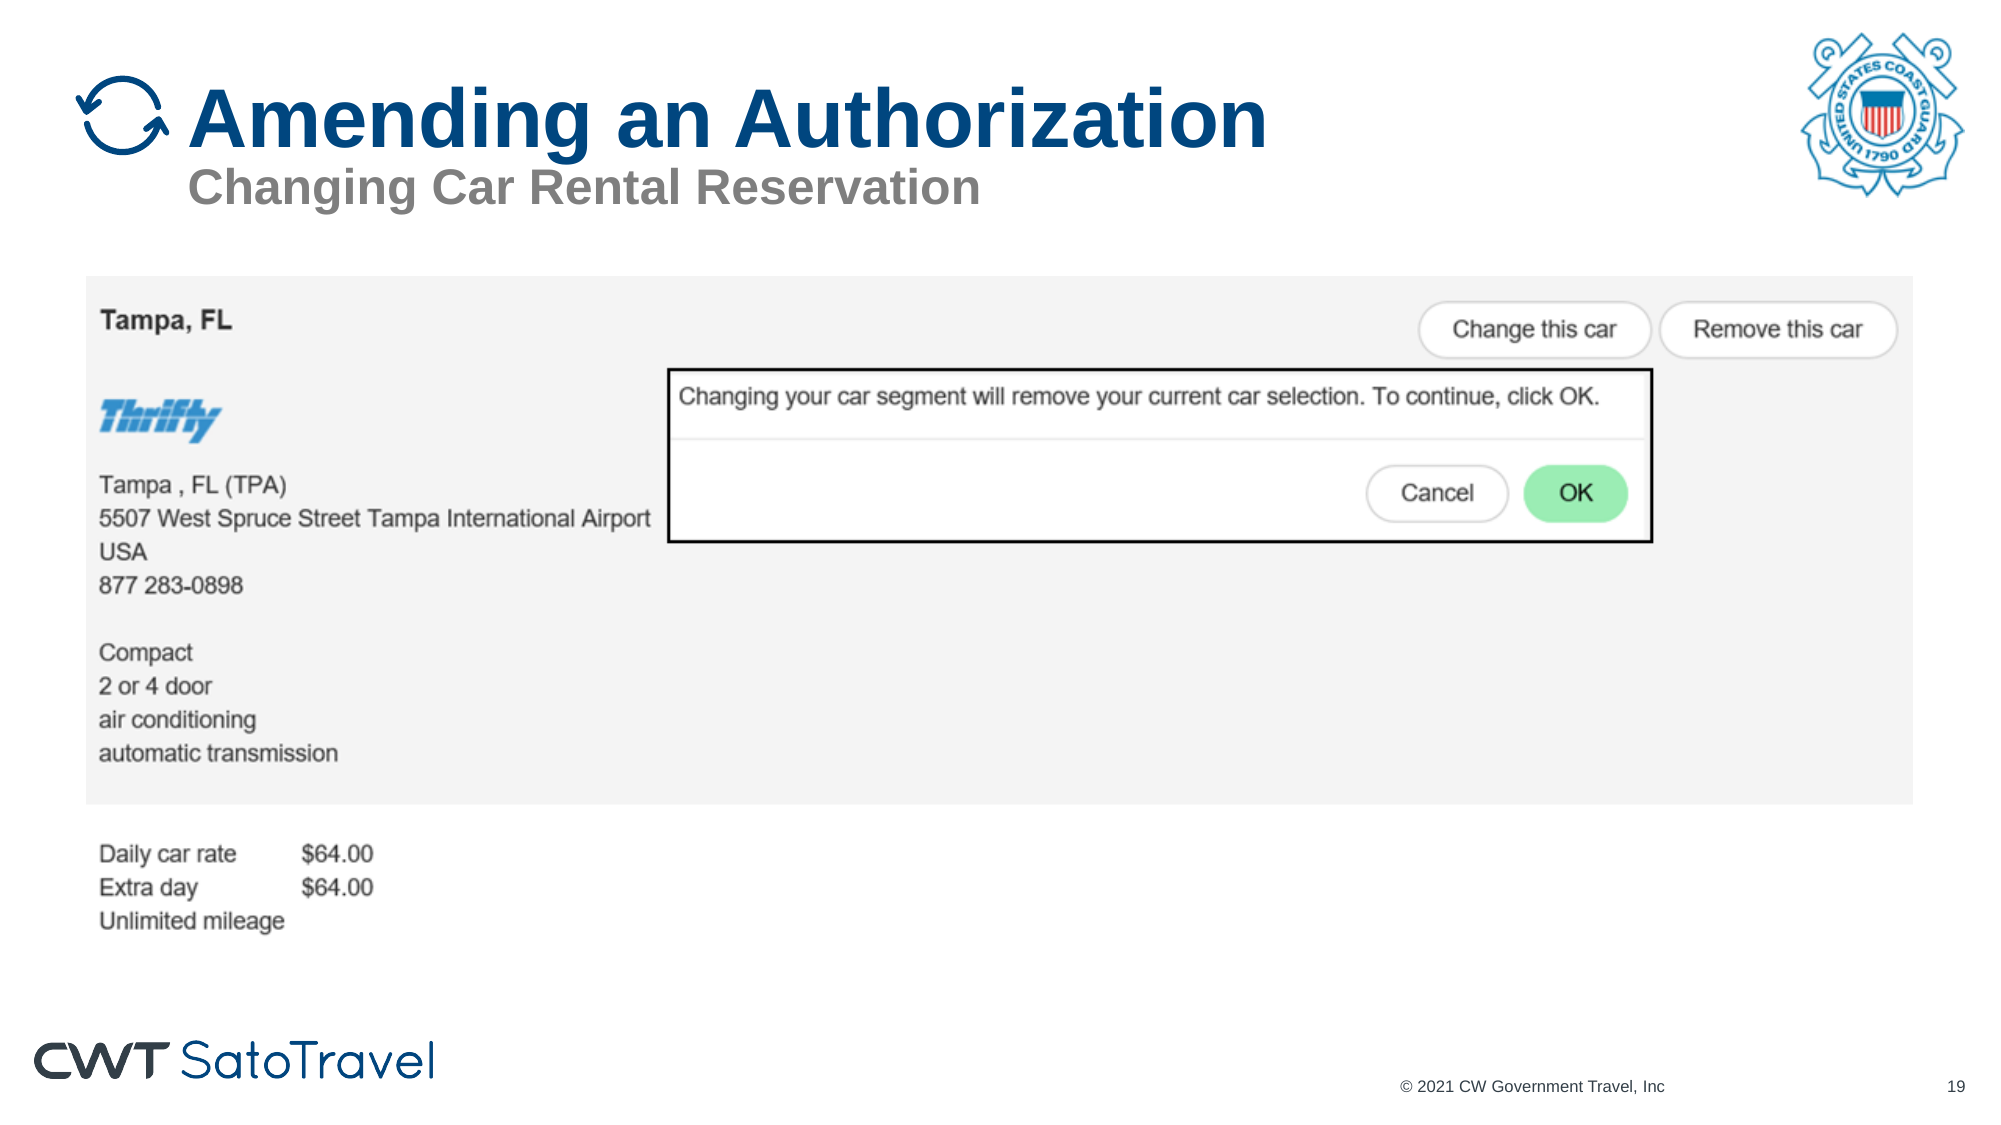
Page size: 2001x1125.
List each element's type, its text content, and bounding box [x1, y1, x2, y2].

footer © 2021 CW Government Travel, Inc [1257, 1075, 1918, 1098]
picture [1800, 32, 1965, 198]
picture [34, 1040, 433, 1079]
slide_number 18 [1931, 1075, 1966, 1098]
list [86, 276, 1913, 955]
title Amending an Authorization Changing Car Rental Reservation [187, 79, 1918, 218]
